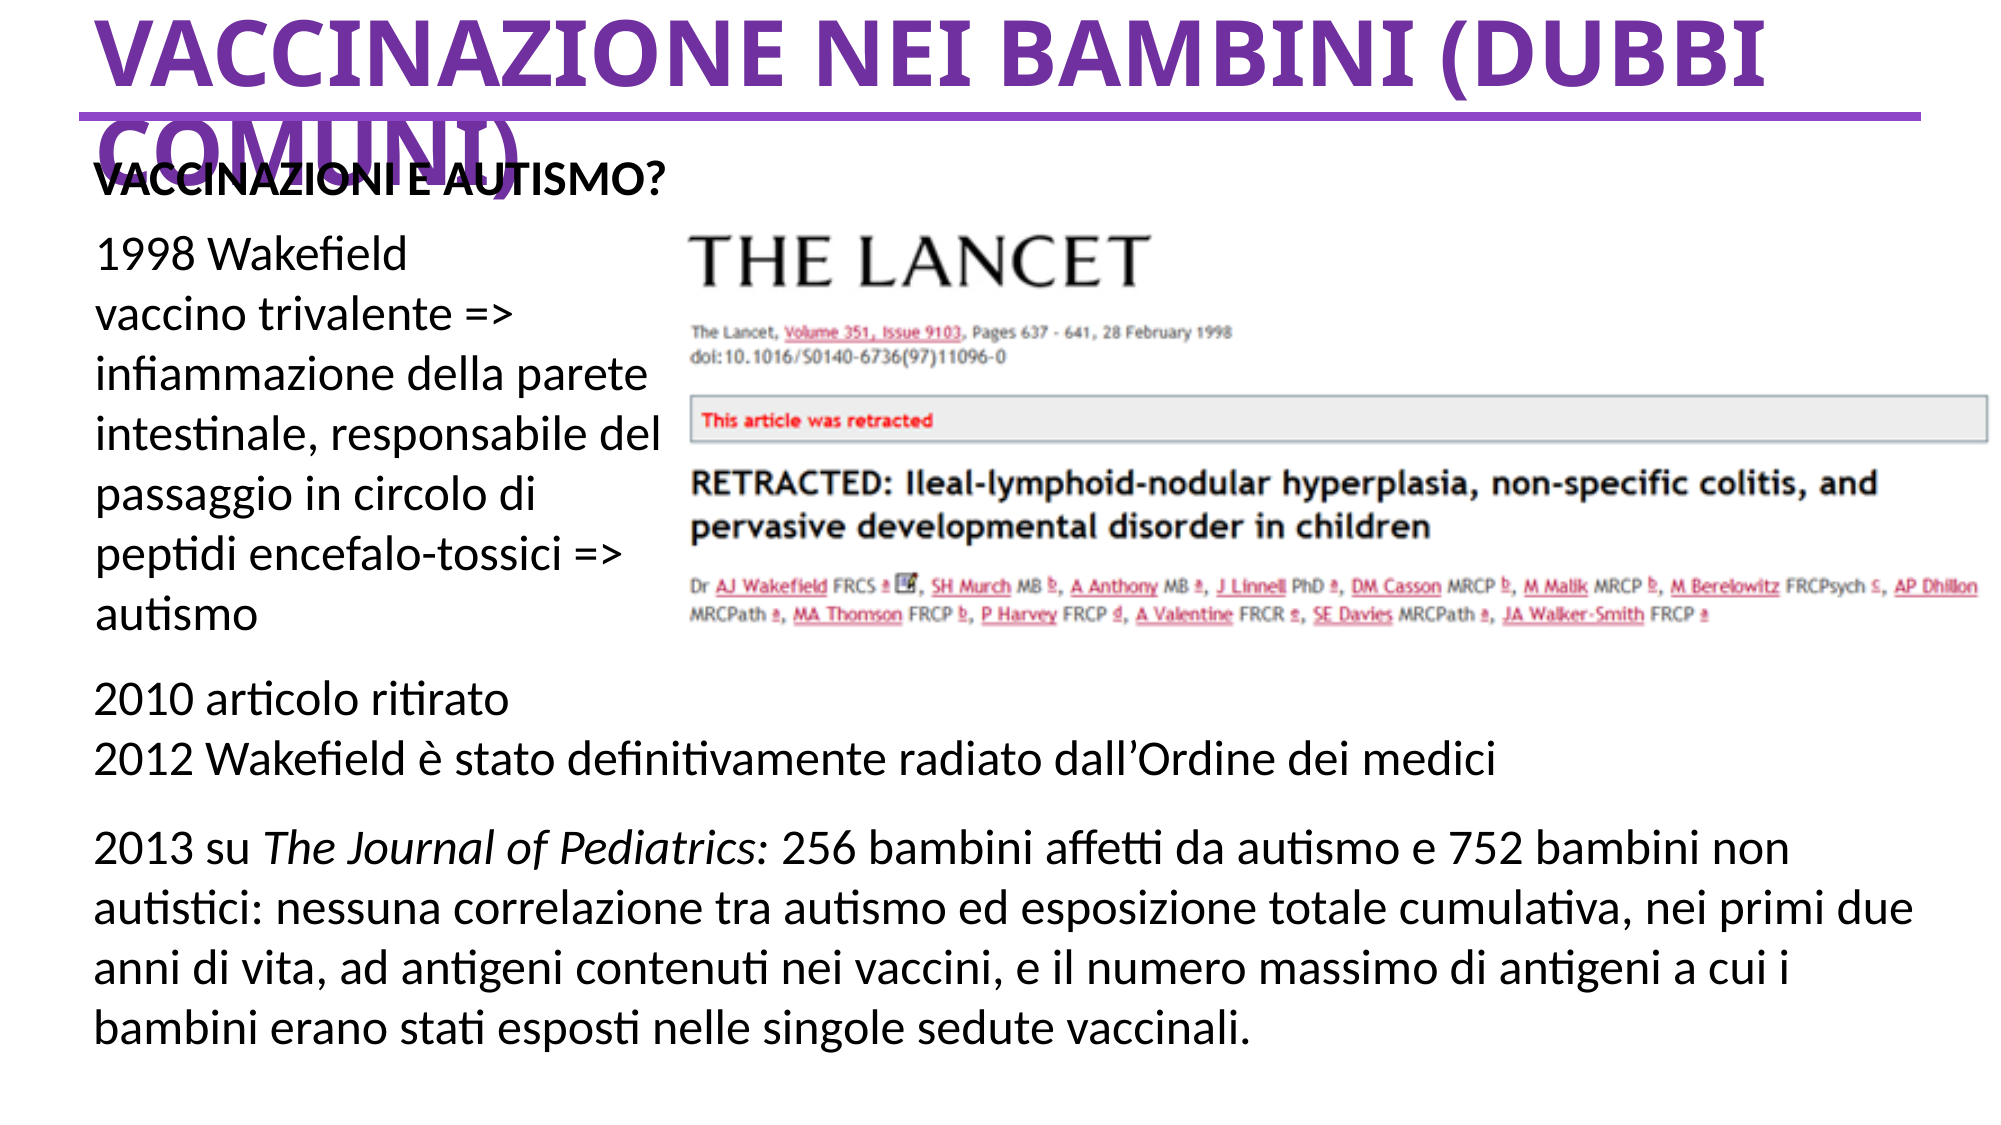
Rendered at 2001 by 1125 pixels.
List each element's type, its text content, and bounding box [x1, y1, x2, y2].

text_box 2013 su The Journal of Pediatrics: 256 bambini affetti da autismo e 752 bambini non autistici: nessuna correlazione tra autismo ed esposizione totale cumulativa, nei primi due anni di vita, ad antigeni contenuti nei vaccini, e il numero massimo di antigeni a cui i bambini erano stati esposti nelle singole sedute vaccinali. [78, 807, 1975, 1063]
text_box VACCINAZIONI E AUTISMO? [78, 137, 1079, 213]
text_box 2010 articolo ritirato 2012 Wakefield è stato definitivamente radiato dall’Ordine dei medici [78, 658, 1739, 794]
text_box VACCINAZIONE NEI BAMBINI (DUBBI COMUNI) [79, 0, 1854, 112]
text_box 1998 Wakefield vaccino trivalente => infiammazione della parete intestinale, responsabile del passaggio in circolo di peptidi encefalo-tossici => autismo [79, 213, 699, 649]
picture [677, 220, 2000, 646]
text_box VACCINAZIONE NEI BAMBINI (DUBBI COMUNI) [79, 121, 1854, 156]
